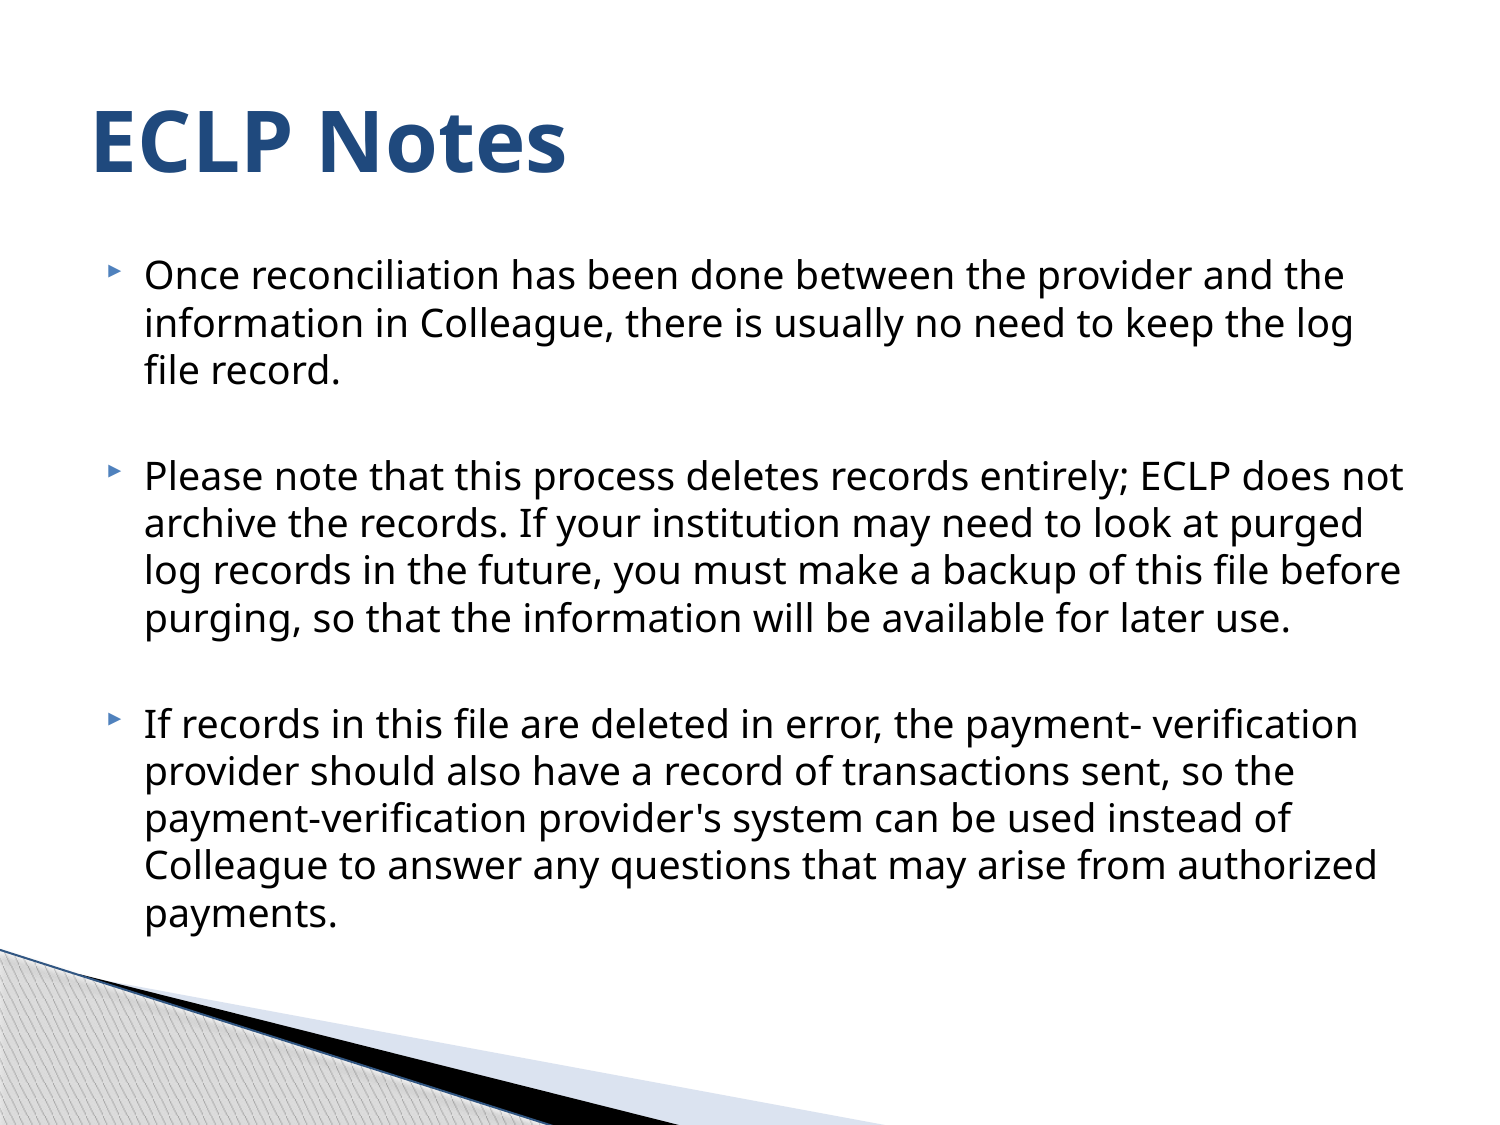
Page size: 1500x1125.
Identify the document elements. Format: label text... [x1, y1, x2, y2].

title ECLP Notes [75, 45, 1425, 233]
list Once reconciliation has been done between the provider and the information in Colleague, there is usually no need to keep the log file record. Please note that this process deletes records entirely; ECLP does not archive the records. If your institution may need to look at purged log records in the future, you must make a backup of this file before purging, so that the information will be available for later use. If records in this file are deleted in error, the payment- verification provider should also have a record of transactions sent, so the payment-verification provider's system can be used instead of Colleague to answer any questions that may arise from authorized payments. [75, 243, 1425, 986]
